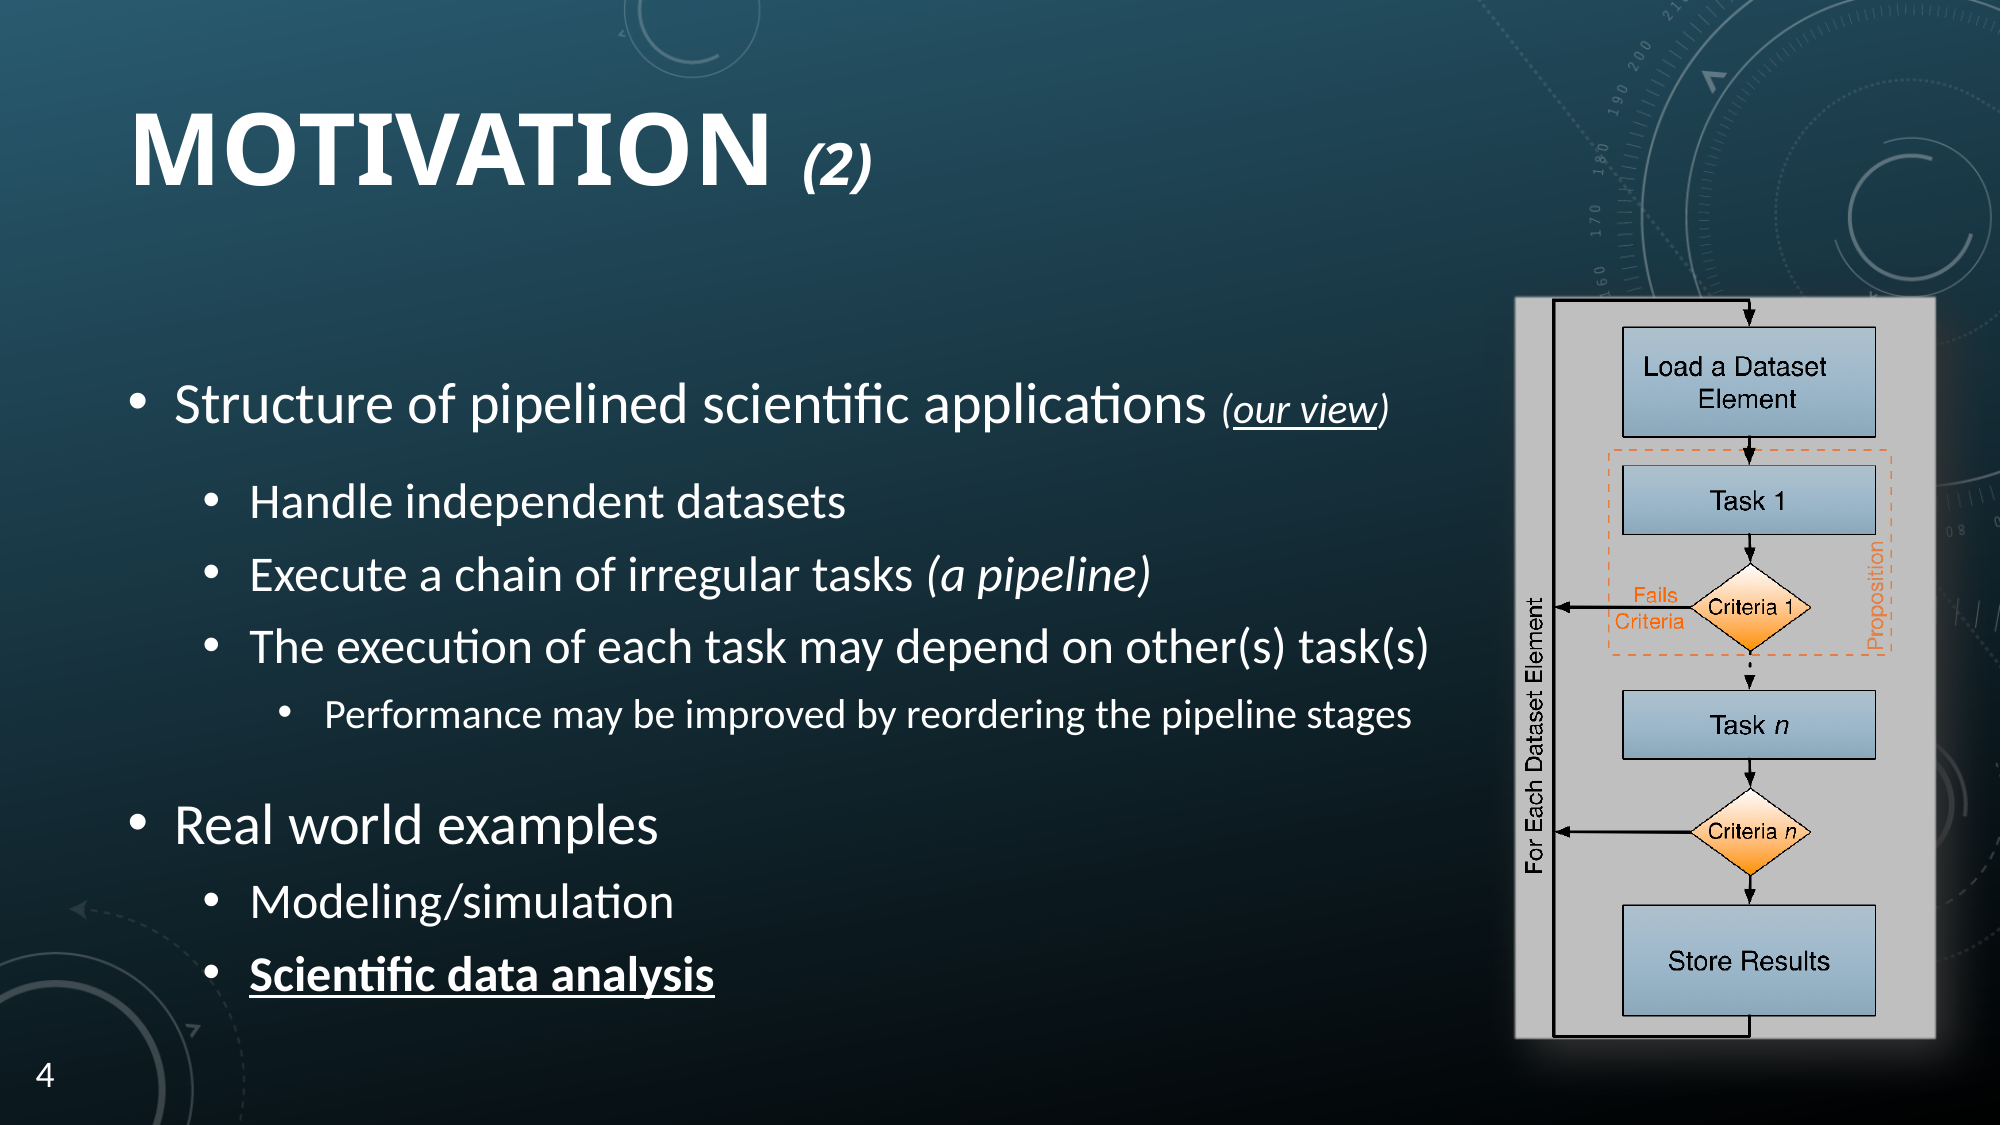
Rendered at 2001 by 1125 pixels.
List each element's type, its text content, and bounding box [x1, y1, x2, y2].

list Structure of pipelined scientific applications (our view) Handle independent datasets Execute a chain of irregular tasks (a pipeline) The execution of each task may depend on other(s) task(s) Performance may be improved by reordering the pipeline stages Real world examples Modeling/simulation Scientific data analysis [112, 421, 1494, 946]
title Motivation (2) [112, 26, 1775, 266]
picture [0, 0, 2000, 1125]
slide_number 4 [0, 1020, 91, 1125]
